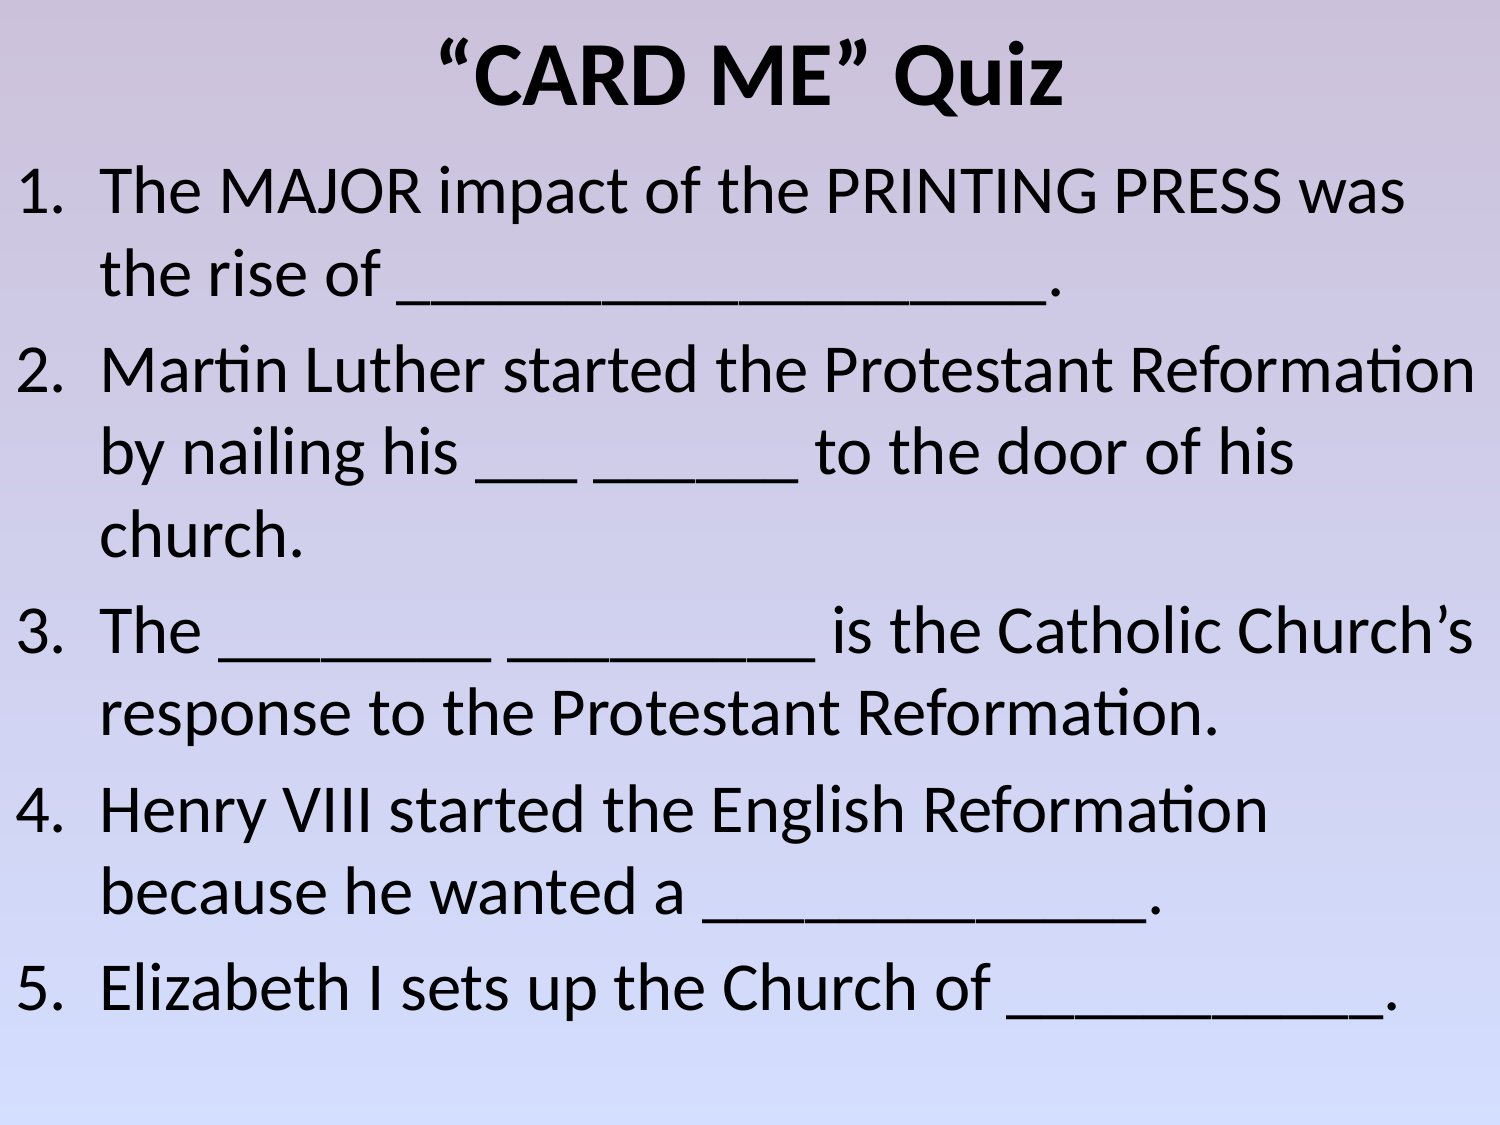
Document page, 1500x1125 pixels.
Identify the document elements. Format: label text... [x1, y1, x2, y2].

list The MAJOR impact of the PRINTING PRESS was the rise of ___________________. Martin Luther started the Protestant Reformation by nailing his ___ ______ to the door of his church. The ________ _________ is the Catholic Church’s response to the Protestant Reformation. Henry VIII started the English Reformation because he wanted a _____________. Elizabeth I sets up the Church of ___________. [0, 137, 1500, 1125]
title “CARD ME” Quiz [75, 0, 1425, 137]
